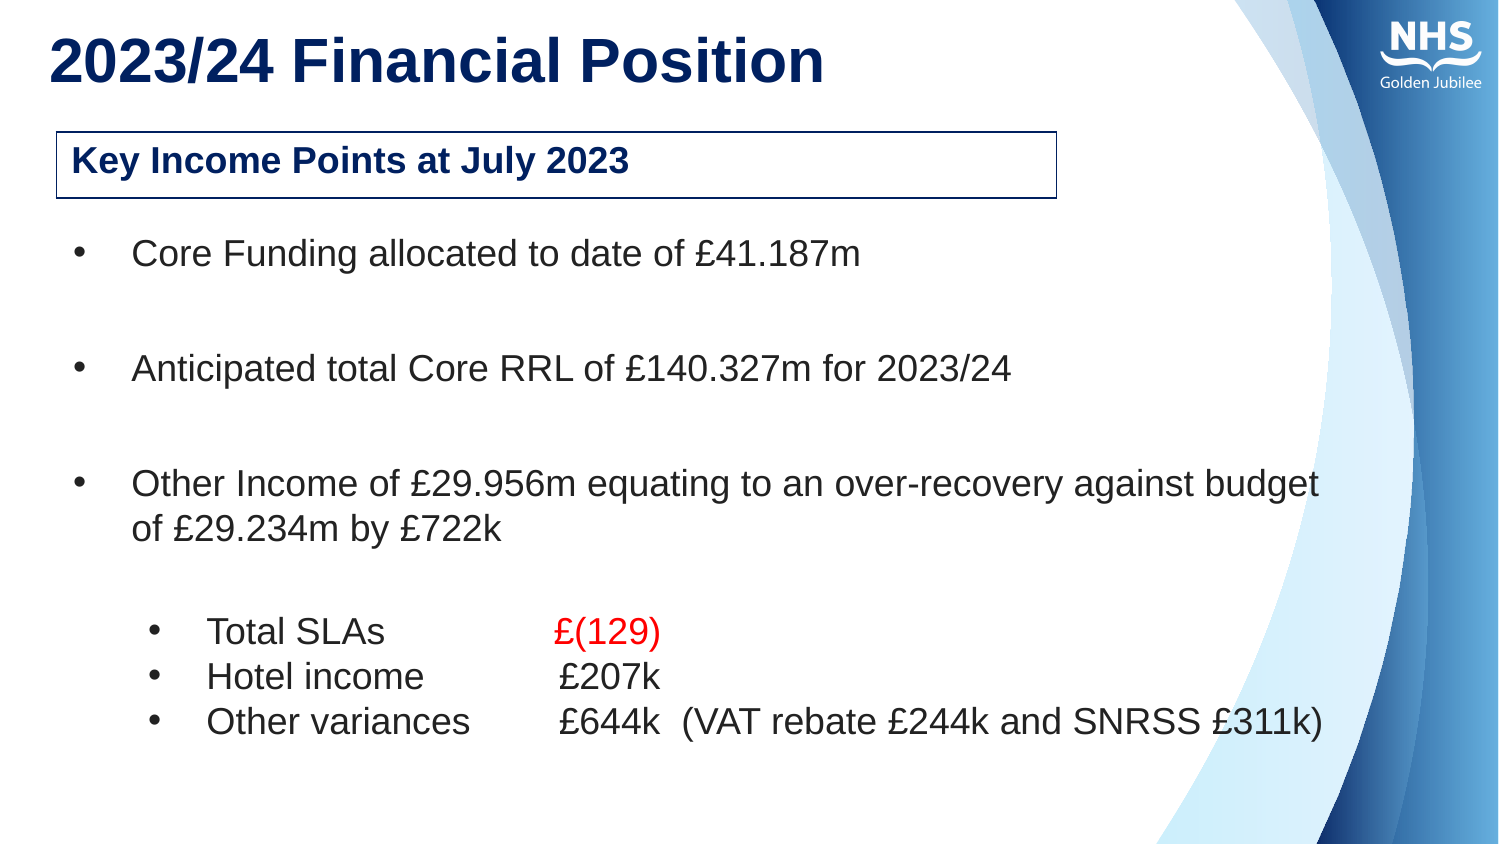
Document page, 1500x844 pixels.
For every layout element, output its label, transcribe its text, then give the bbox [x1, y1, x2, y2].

title 2023/24 Financial Position [49, 23, 1064, 95]
picture [1380, 21, 1482, 92]
table_header Key Income Points at July 2023 [57, 133, 1056, 197]
text_box Core Funding allocated to date of £41.187m Anticipated total Core RRL of £140.327m for 2023/24 Other Income of £29.956m equating to an over-recovery against budget of £29.234m by £722k Total SLAs £(129) Hotel income £207k Other variances £644k (VAT rebate £244k and SNRSS £311k) [56, 229, 1361, 825]
